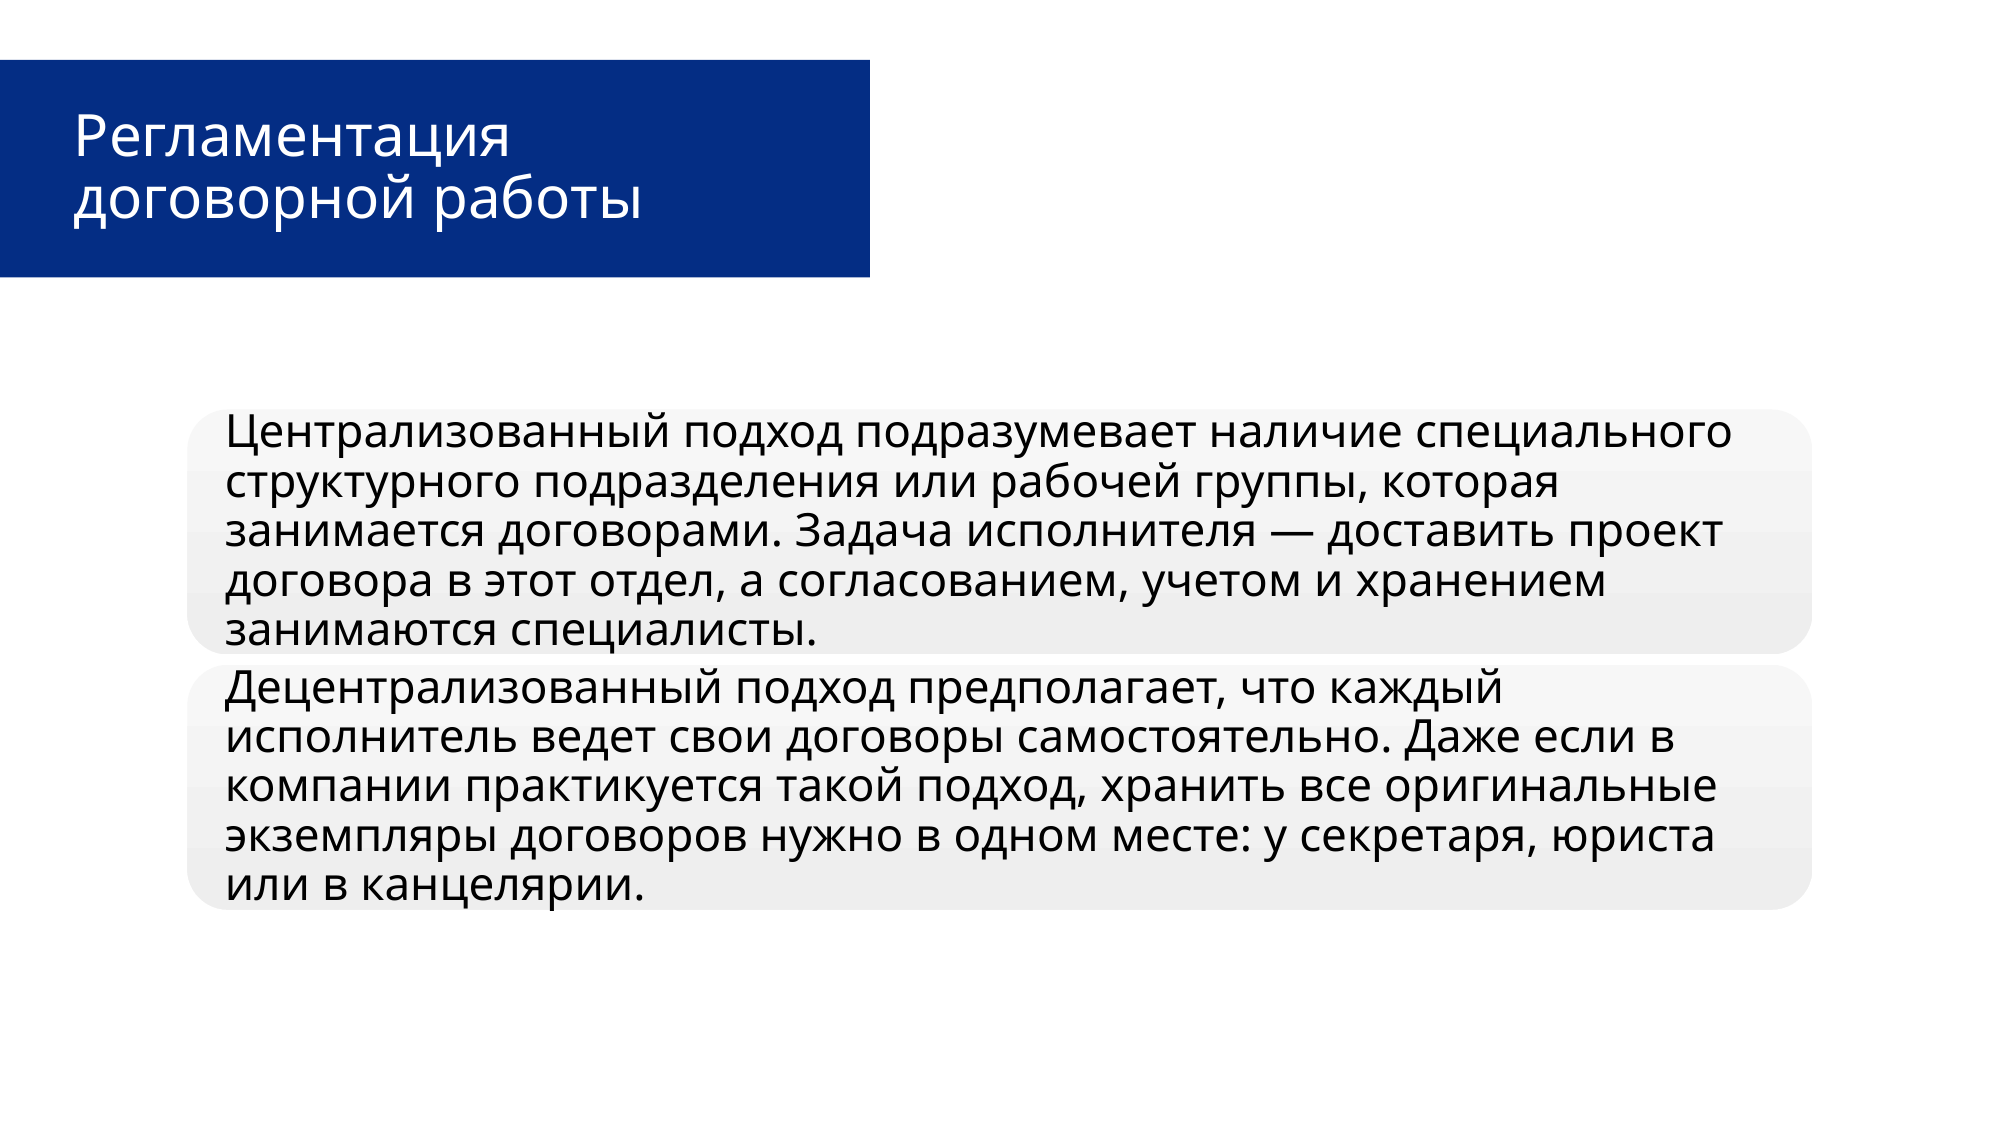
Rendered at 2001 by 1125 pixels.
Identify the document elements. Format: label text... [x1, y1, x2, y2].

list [187, 368, 1813, 950]
title Регламентация договорной работы [0, 59, 870, 278]
